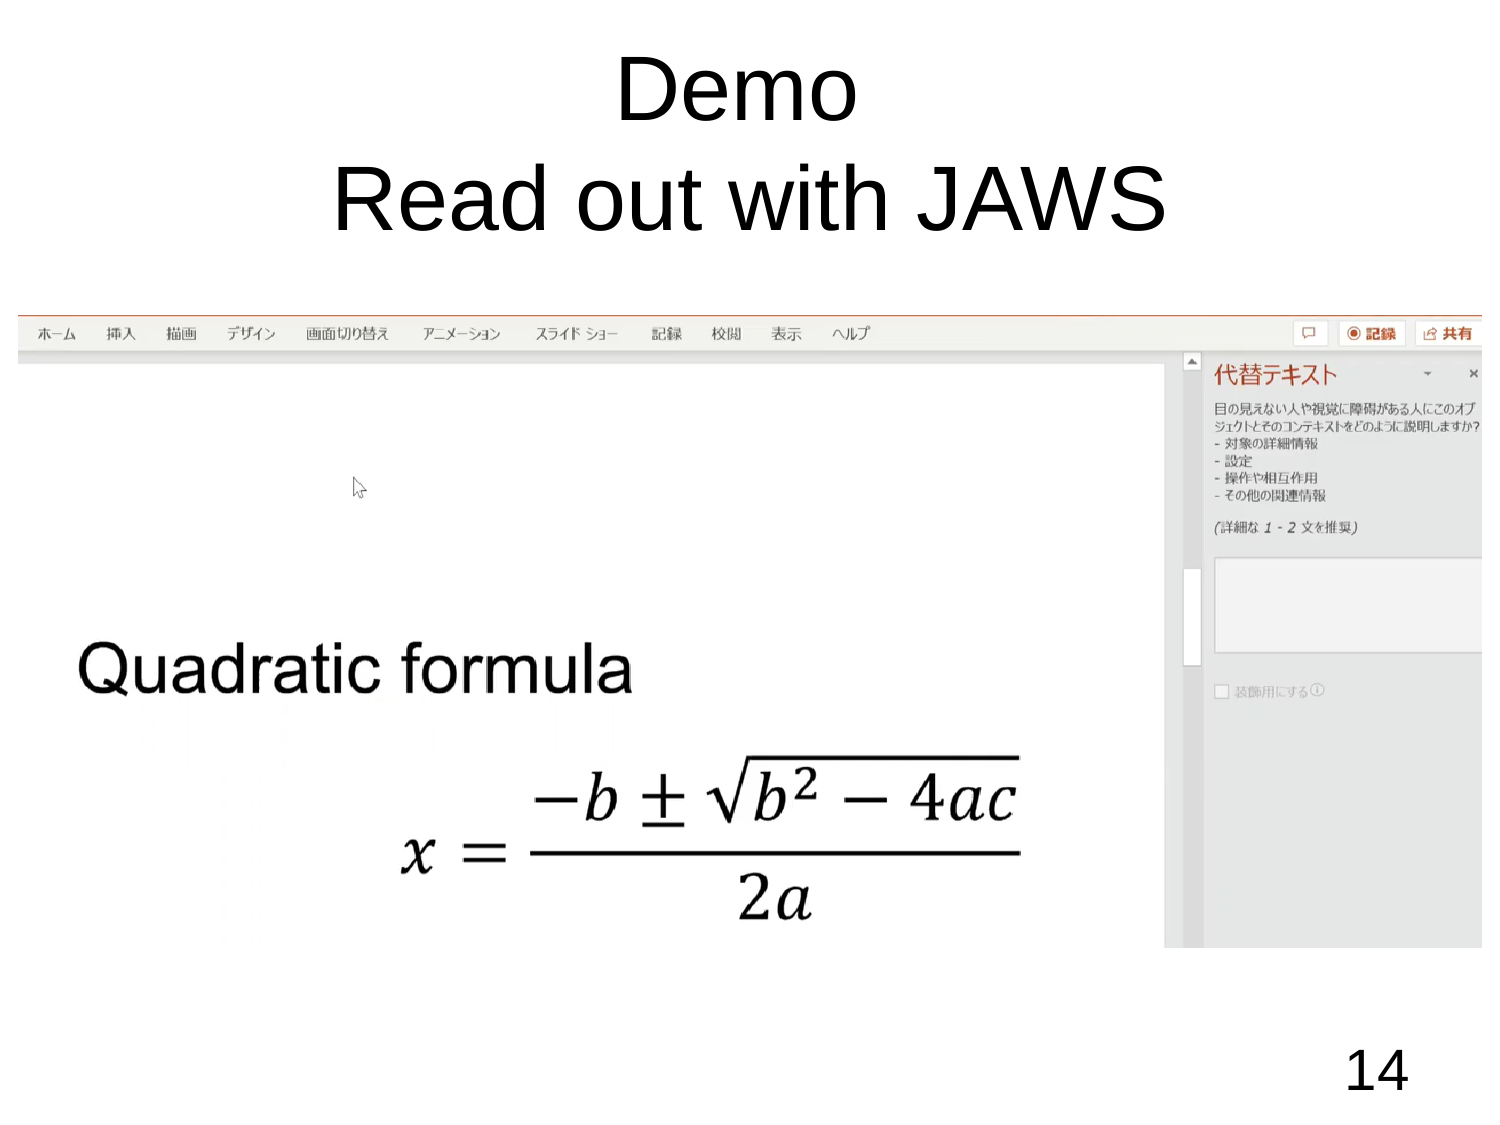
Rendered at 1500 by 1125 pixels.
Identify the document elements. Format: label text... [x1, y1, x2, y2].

slide_number 14 [1074, 1024, 1425, 1103]
title Demo Read out with JAWS [75, 45, 1425, 233]
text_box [17, 314, 1483, 949]
